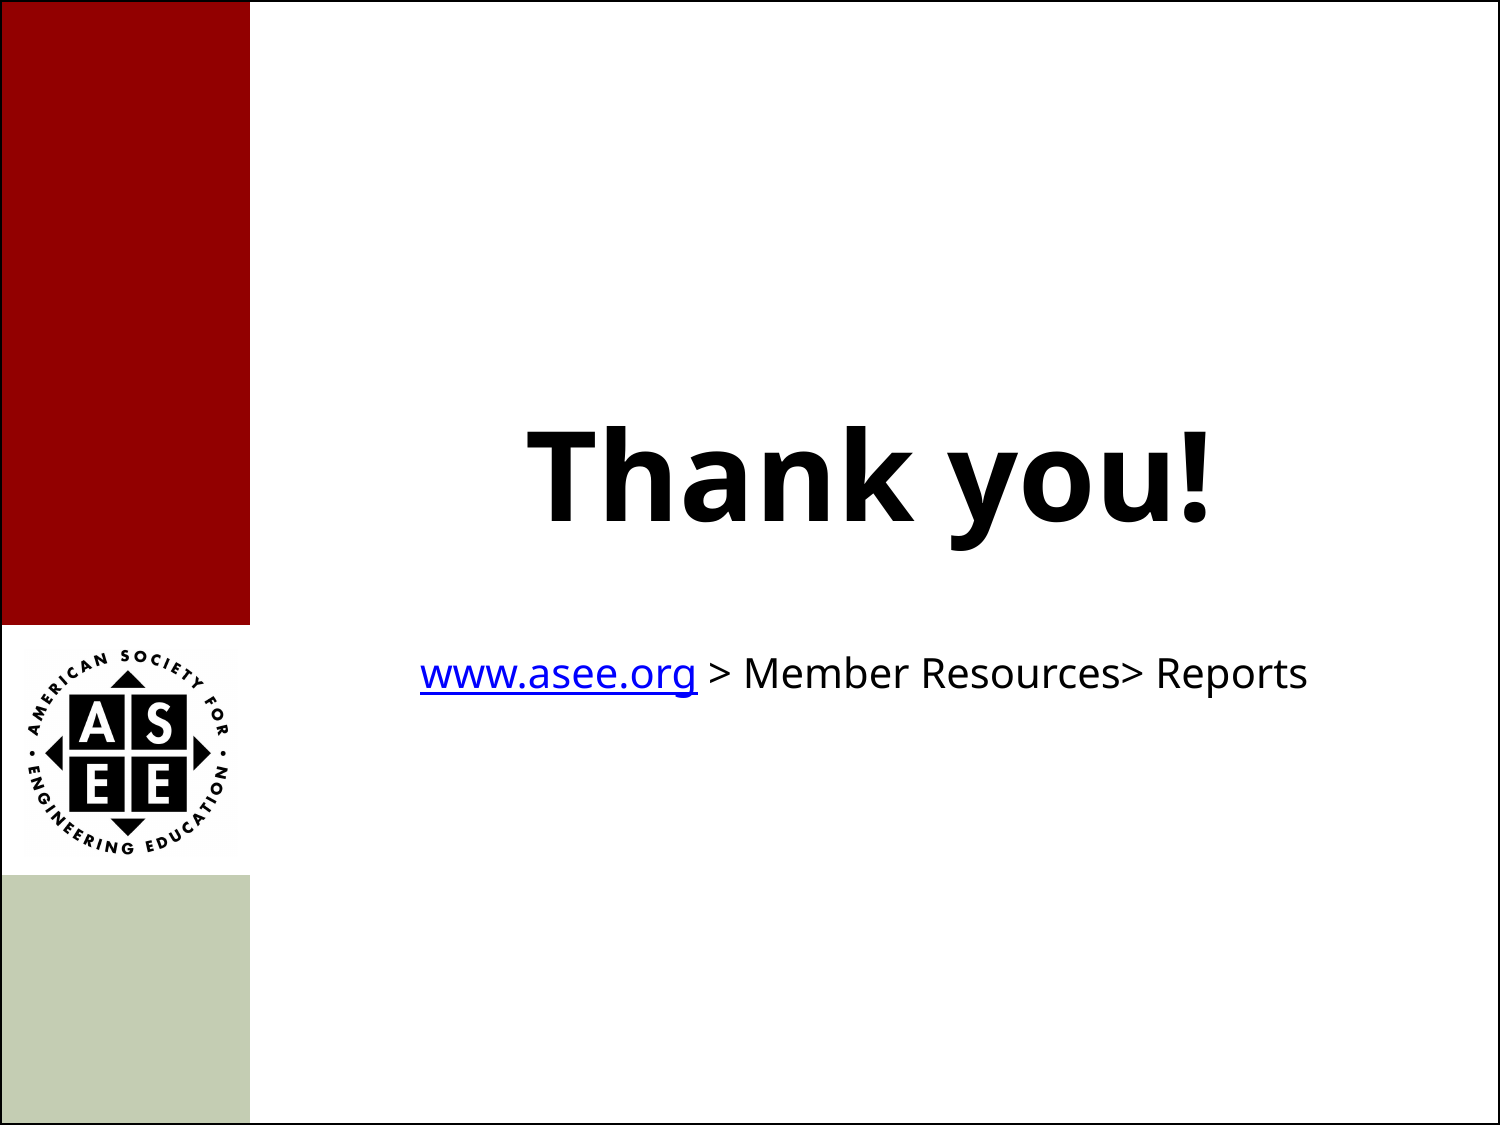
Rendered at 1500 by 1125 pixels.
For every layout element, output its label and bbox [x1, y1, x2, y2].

picture [24, 649, 238, 857]
text_box [0, 0, 1500, 1125]
